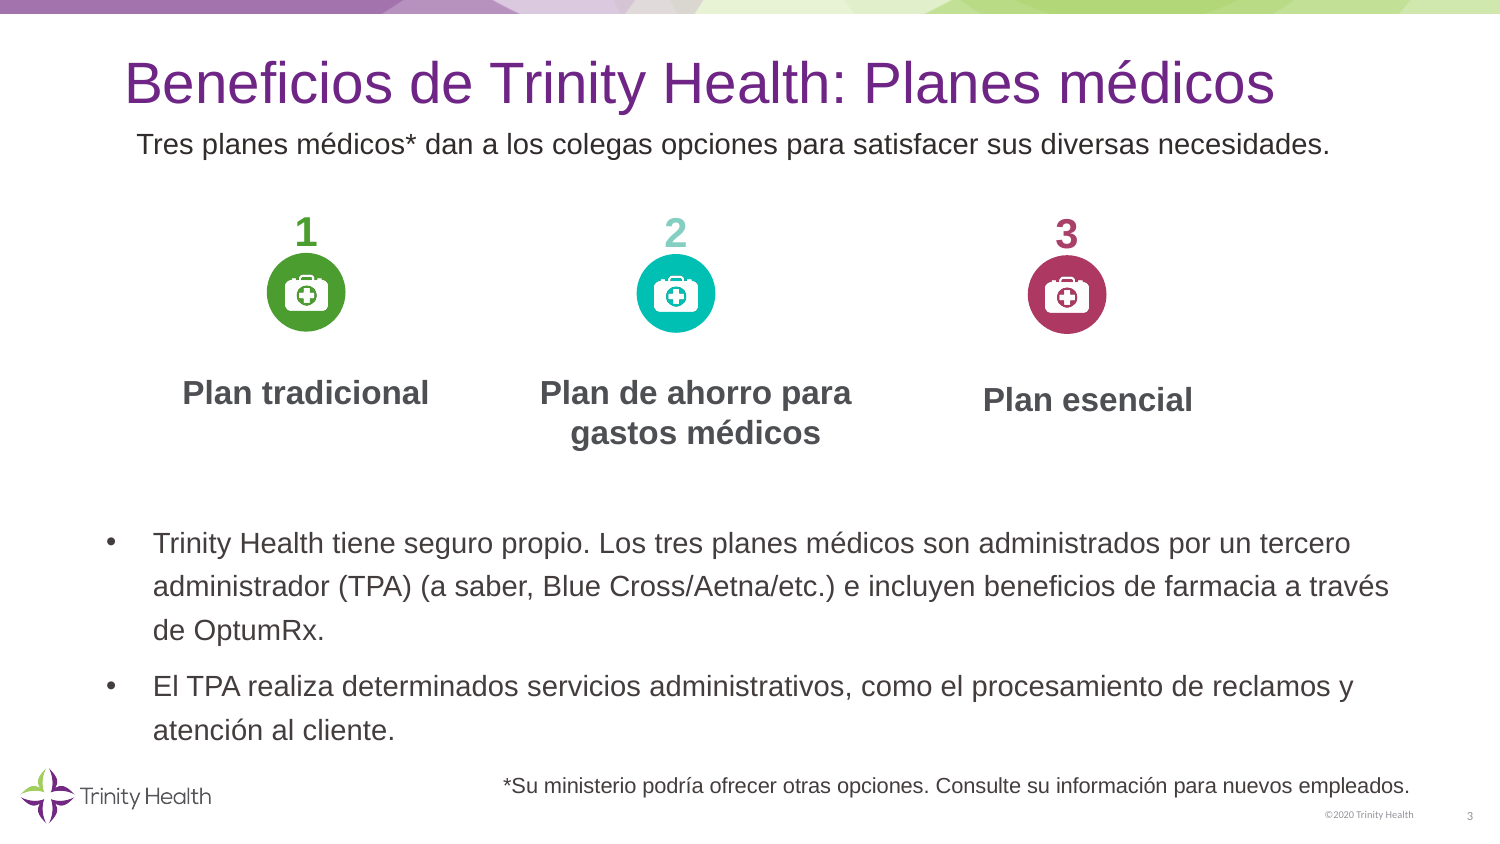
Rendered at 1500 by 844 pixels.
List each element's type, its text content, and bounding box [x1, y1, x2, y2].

text_box *Su ministerio podría ofrecer otras opciones. Consulte su información para nuevos empleados. [488, 747, 1500, 806]
text_box Plan tradicional [143, 363, 470, 419]
text_box Plan esencial [892, 371, 1284, 426]
slide_number 3 [1406, 806, 1474, 838]
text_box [1027, 199, 1107, 335]
title Beneficios de Trinity Health: Planes médicos [124, 44, 1429, 118]
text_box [266, 197, 346, 332]
text_box Plan de ahorro para gastos médicos [512, 363, 879, 489]
footer ©2020 Trinity Health [799, 806, 1429, 832]
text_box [636, 198, 716, 333]
text_box Tres planes médicos* dan a los colegas opciones para satisfacer sus diversas necesidades. [121, 118, 1429, 168]
picture [17, 765, 214, 827]
picture [0, 0, 1500, 14]
text_box Trinity Health tiene seguro propio. Los tres planes médicos son administrados por un tercero administrador (TPA) (a saber, Blue Cross/Aetna/etc.) e incluyen beneficios de farmacia a través de OptumRx. El TPA realiza determinados servicios administrativos, como el procesamiento de reclamos y atención al cliente. [91, 507, 1407, 811]
